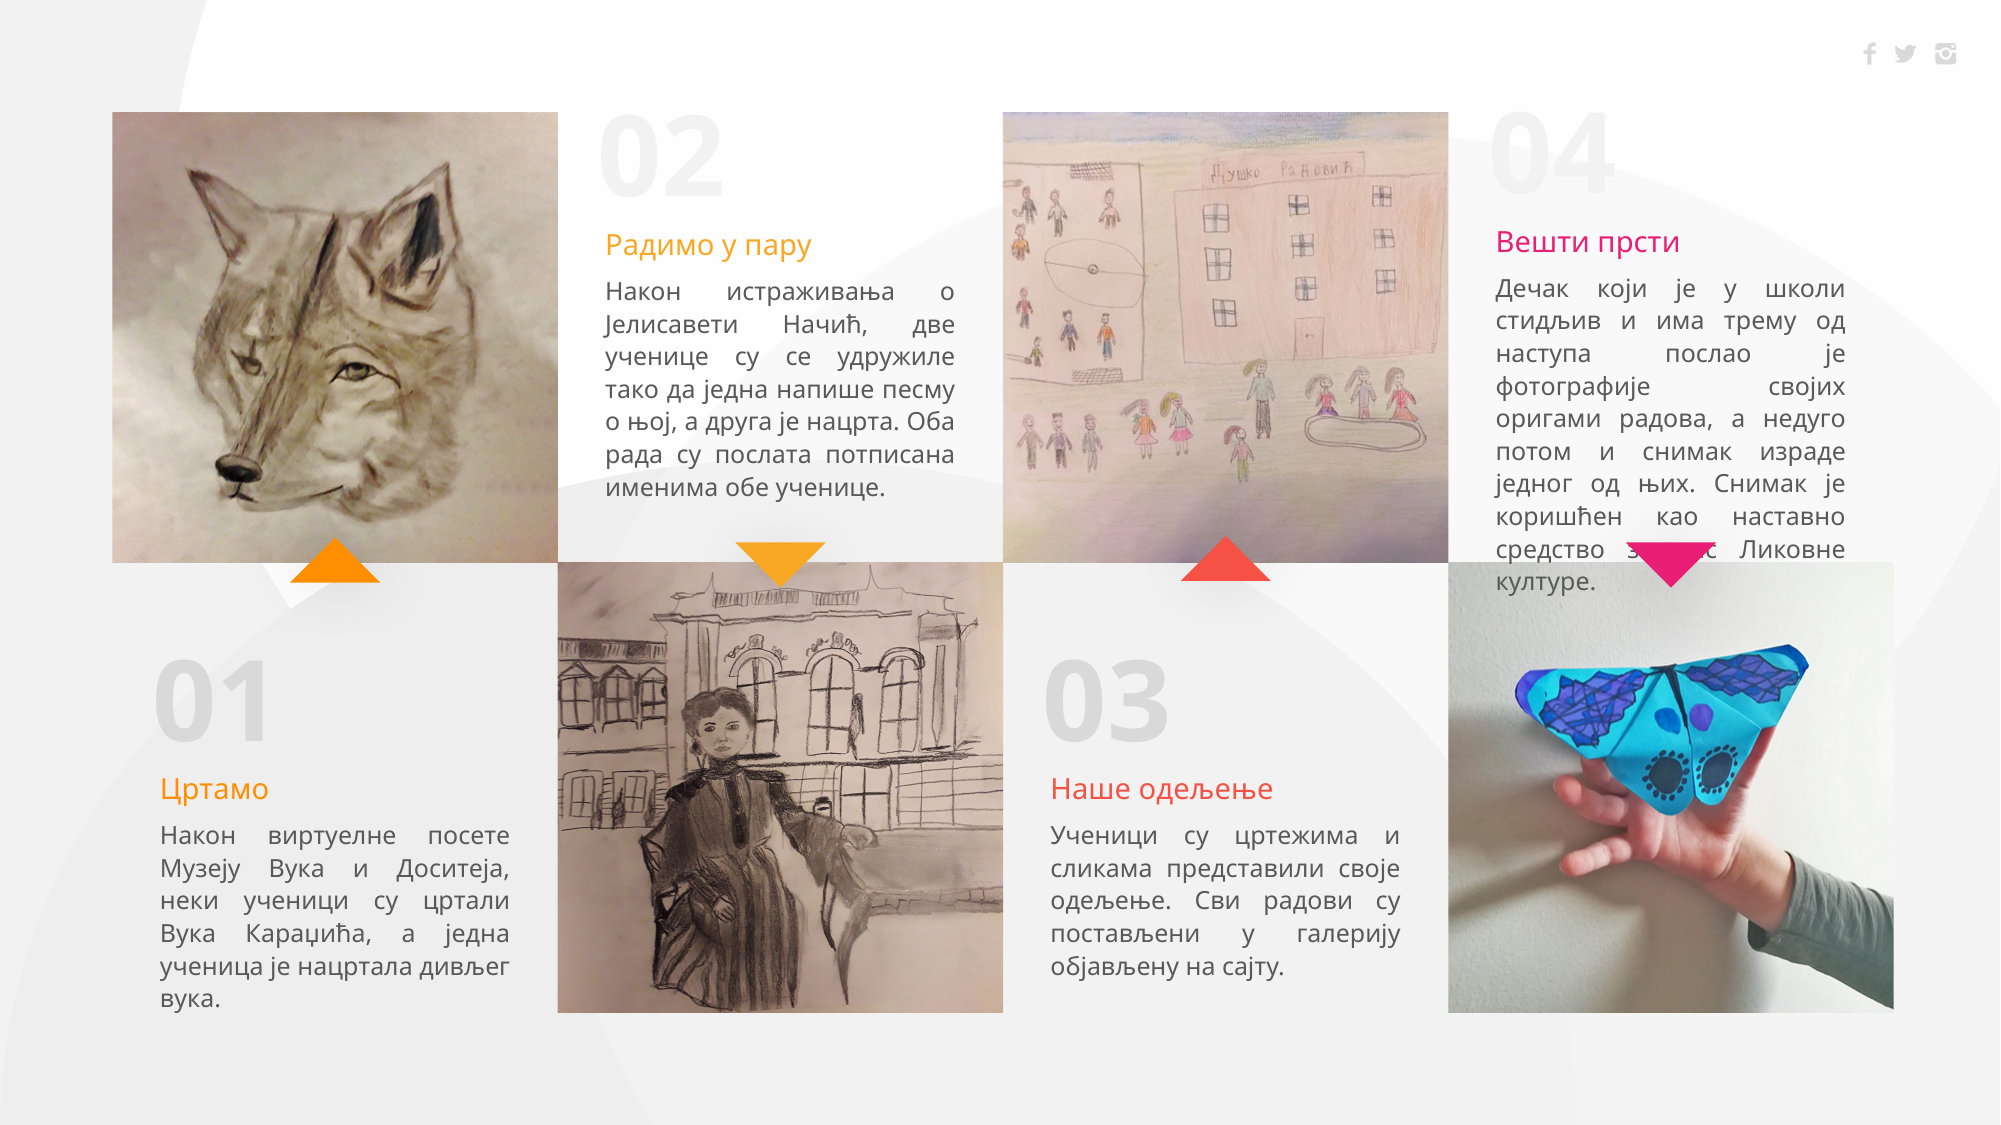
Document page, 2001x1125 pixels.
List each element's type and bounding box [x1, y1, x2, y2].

text_box [1035, 614, 1416, 956]
text_box [590, 77, 971, 511]
text_box [287, 563, 383, 584]
picture [0, 0, 2001, 1125]
text_box [732, 541, 829, 562]
text_box [1178, 563, 1274, 582]
text_box [1480, 74, 1862, 508]
text_box [1623, 541, 1719, 562]
text_box [145, 614, 526, 989]
